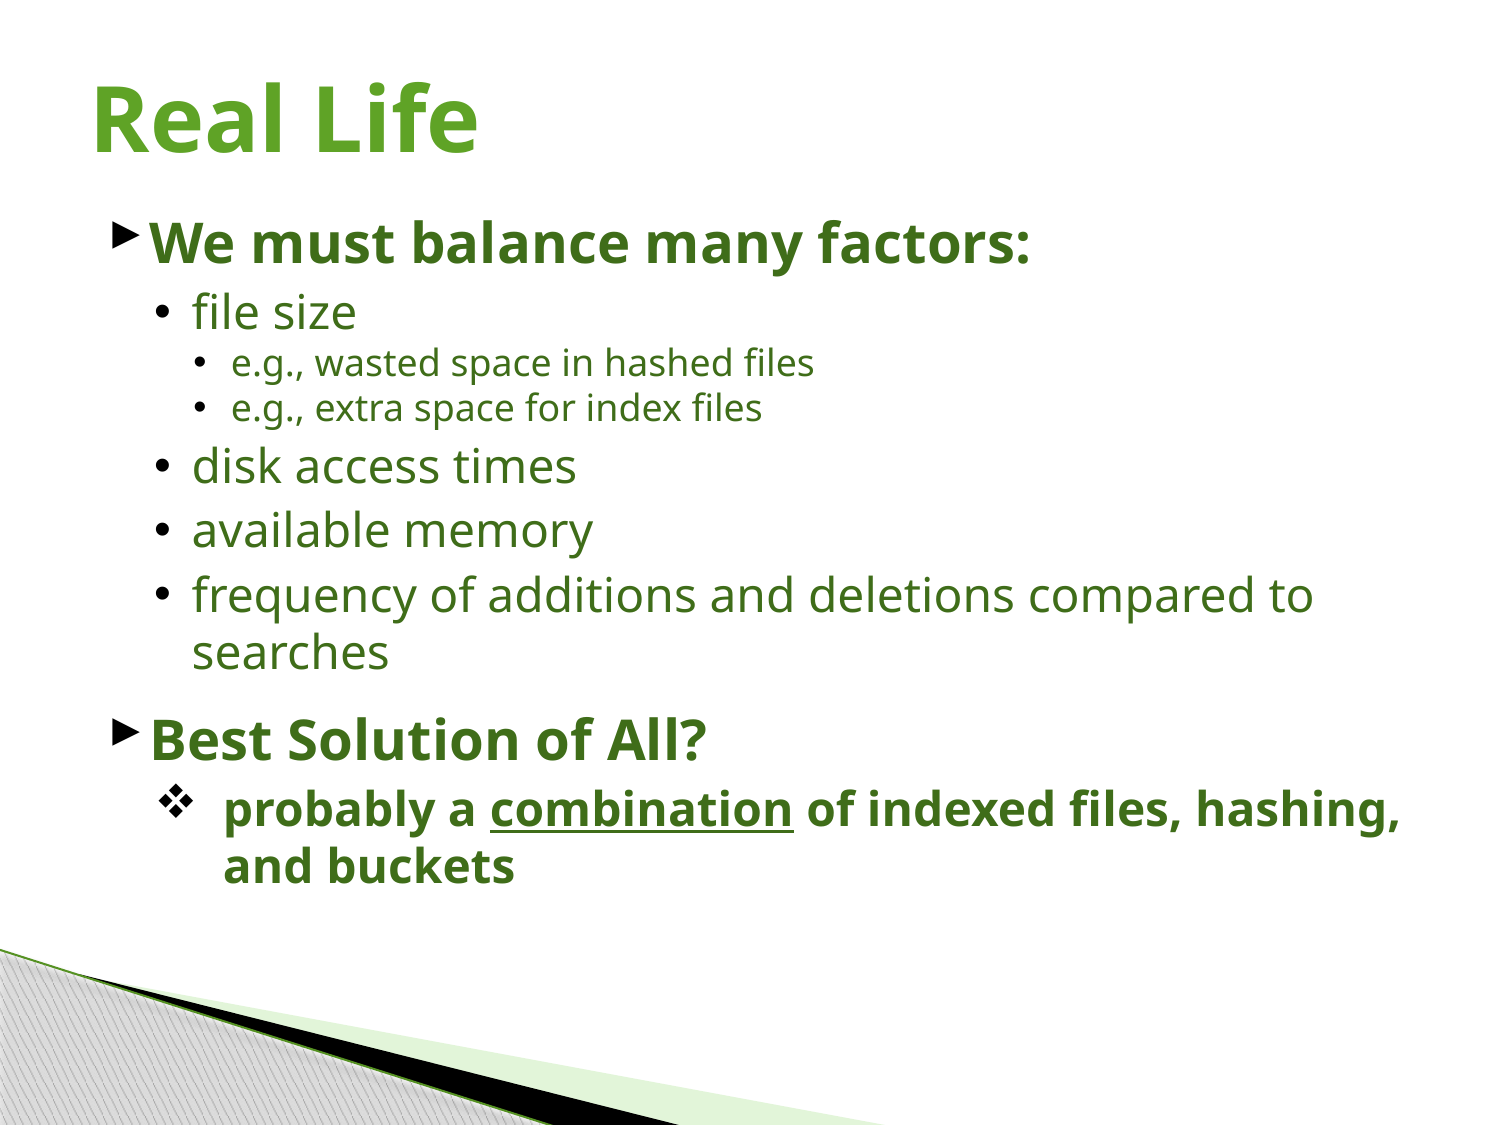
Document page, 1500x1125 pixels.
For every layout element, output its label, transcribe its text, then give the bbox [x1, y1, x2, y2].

title Real Life [75, 45, 1425, 188]
list We must balance many factors: file size e.g., wasted space in hashed files e.g., extra space for index files disk access times available memory frequency of additions and deletions compared to searches Best Solution of All? probably a combination of indexed files, hashing, and buckets [75, 200, 1425, 943]
